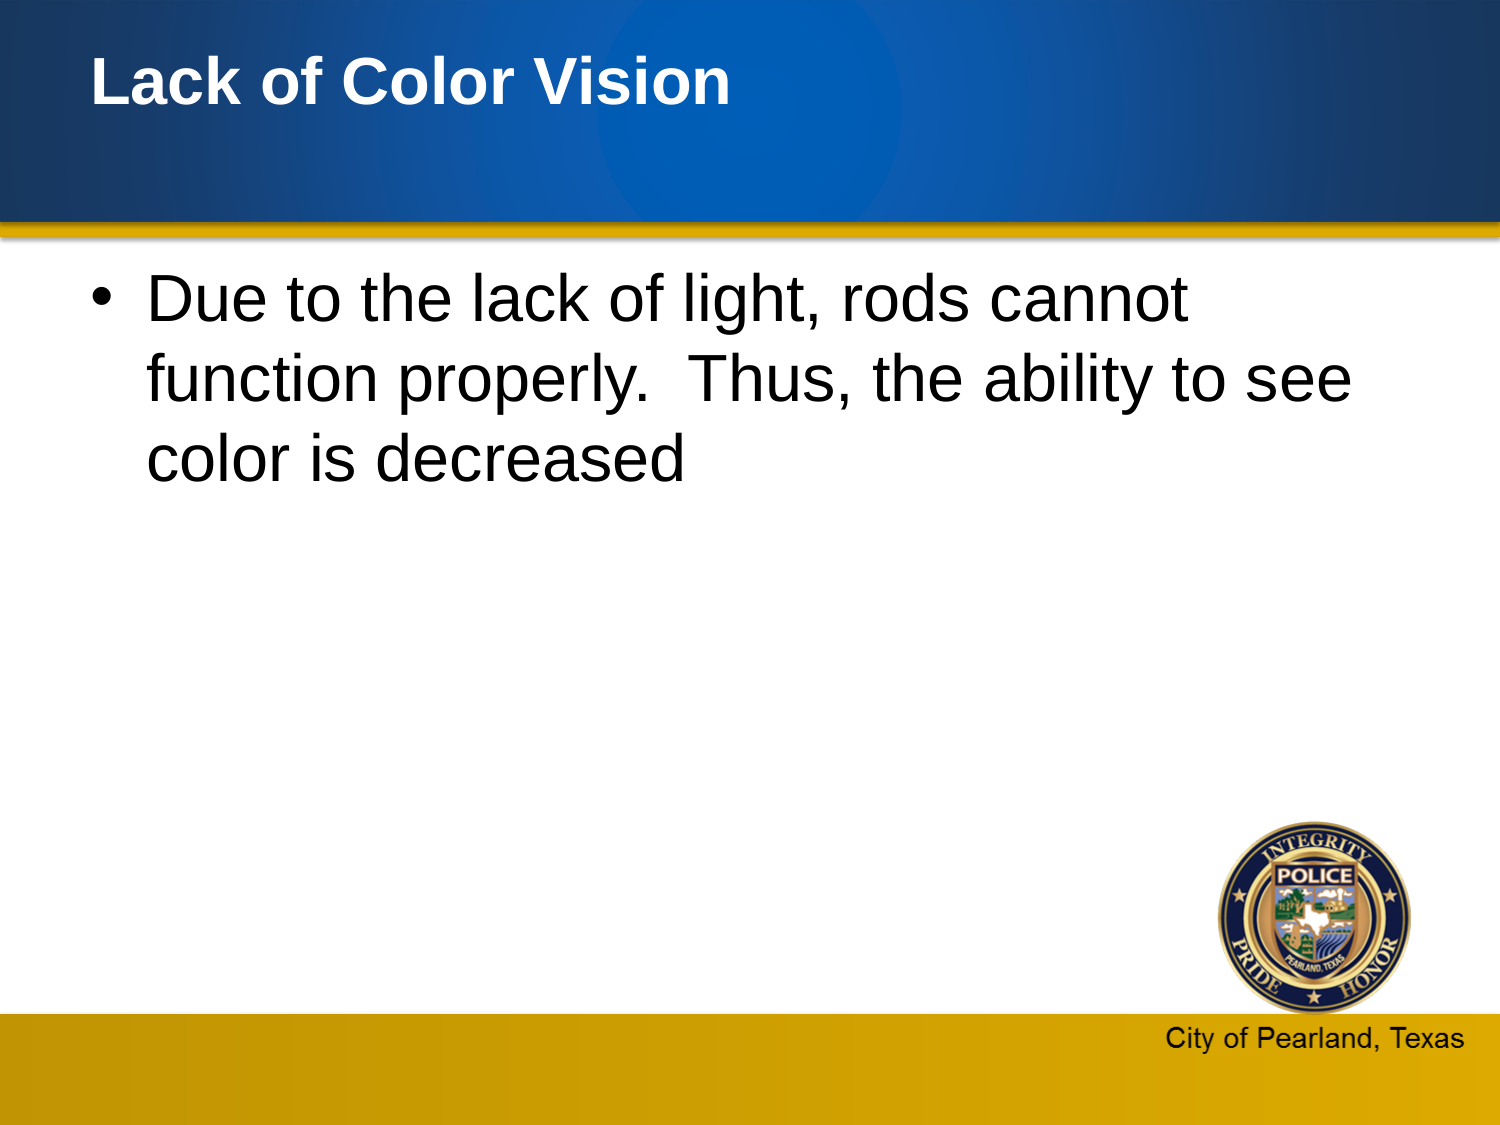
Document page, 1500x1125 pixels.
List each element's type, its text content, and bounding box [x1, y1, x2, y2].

title Lack of Color Vision [75, 29, 1425, 212]
picture [1096, 778, 1500, 1073]
picture [0, 0, 1500, 248]
list Due to the lack of light, rods cannot function properly. Thus, the ability to see color is decreased [75, 247, 1425, 1005]
